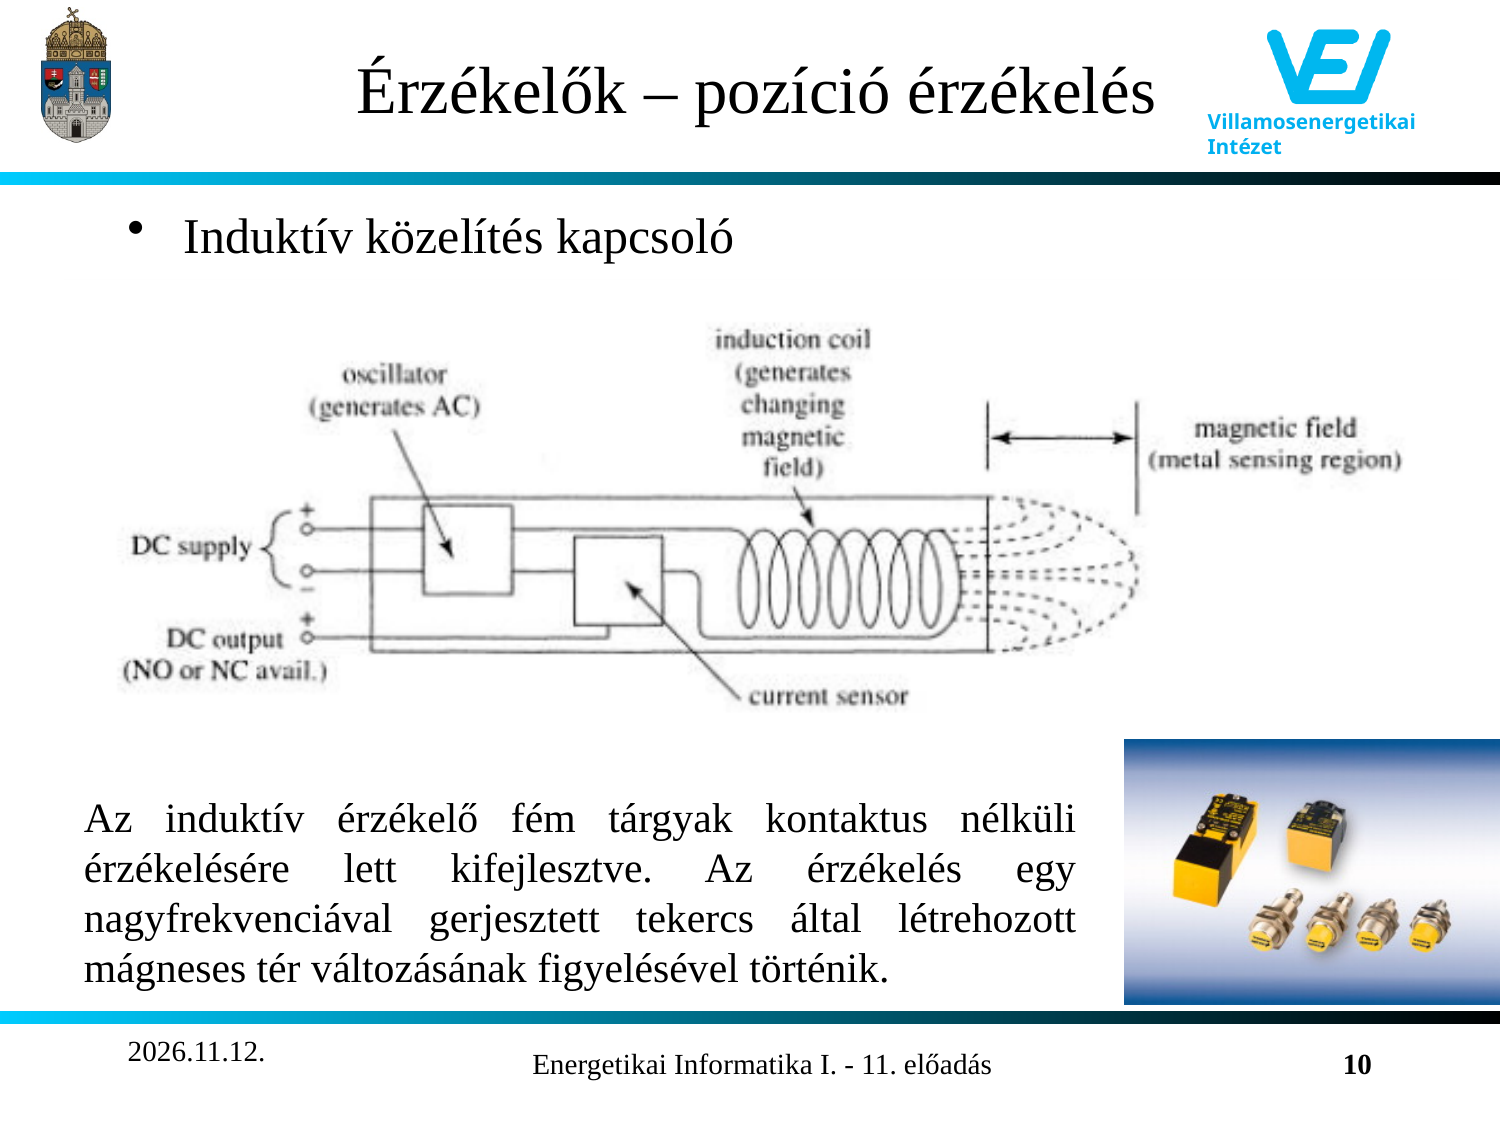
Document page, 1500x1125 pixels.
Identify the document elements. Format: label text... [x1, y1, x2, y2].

picture [41, 7, 111, 143]
title Érzékelők – pozíció érzékelés [194, 42, 1320, 131]
slide_number 10 [1074, 1037, 1388, 1101]
footer Energetikai Informatika I. - 11. előadás [312, 1037, 1074, 1101]
text_box Az induktív érzékelő fém tárgyak kontaktus nélküli érzékelésére lett kifejlesztve. Az érzékelés egy nagyfrekvenciával gerjesztett tekercs által létrehozott mágneses tér változásának figyelésével történik. [69, 783, 1092, 999]
picture [1257, 18, 1410, 115]
picture [64, 278, 1460, 731]
picture [1124, 739, 1500, 1005]
list Induktív közelítés kapcsoló [111, 196, 1388, 277]
list Induktív közelítés kapcsoló [111, 739, 1120, 988]
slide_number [112, 1024, 426, 1101]
